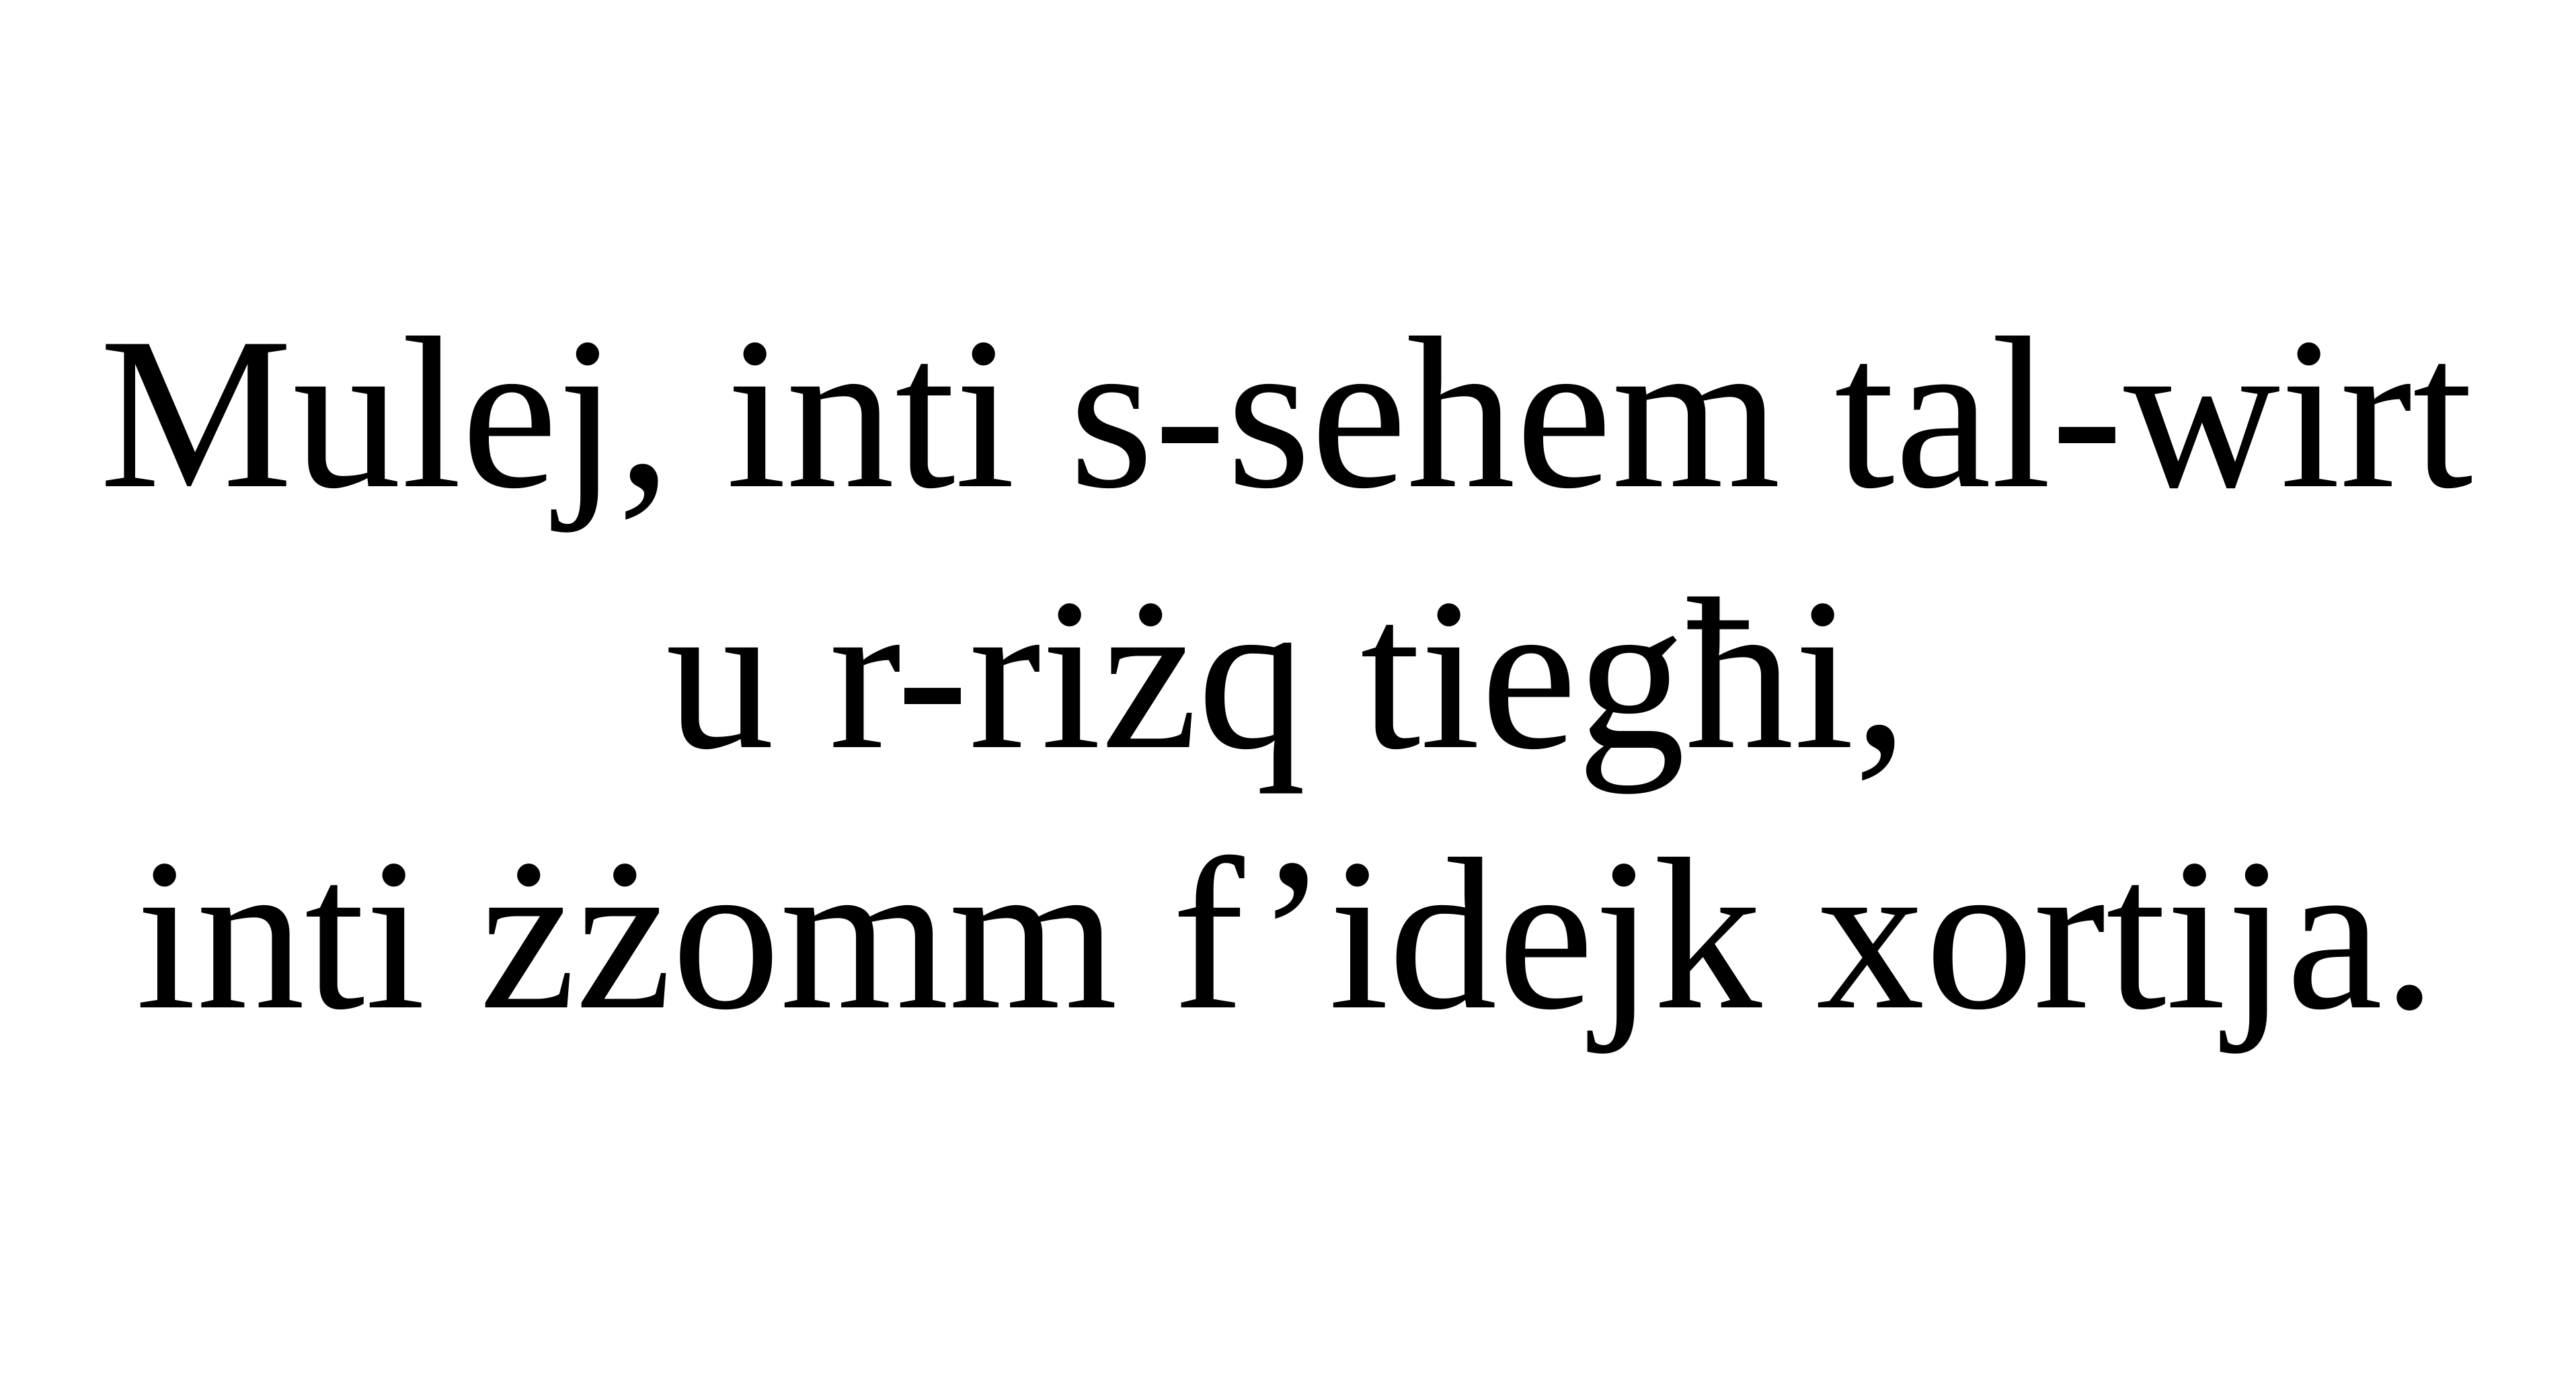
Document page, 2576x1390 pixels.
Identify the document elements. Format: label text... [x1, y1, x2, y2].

text_box Mulej, inti s-sehem tal-wirt u r-riżq tiegħi, inti żżomm f’idejk xortija. [41, 258, 2536, 1063]
